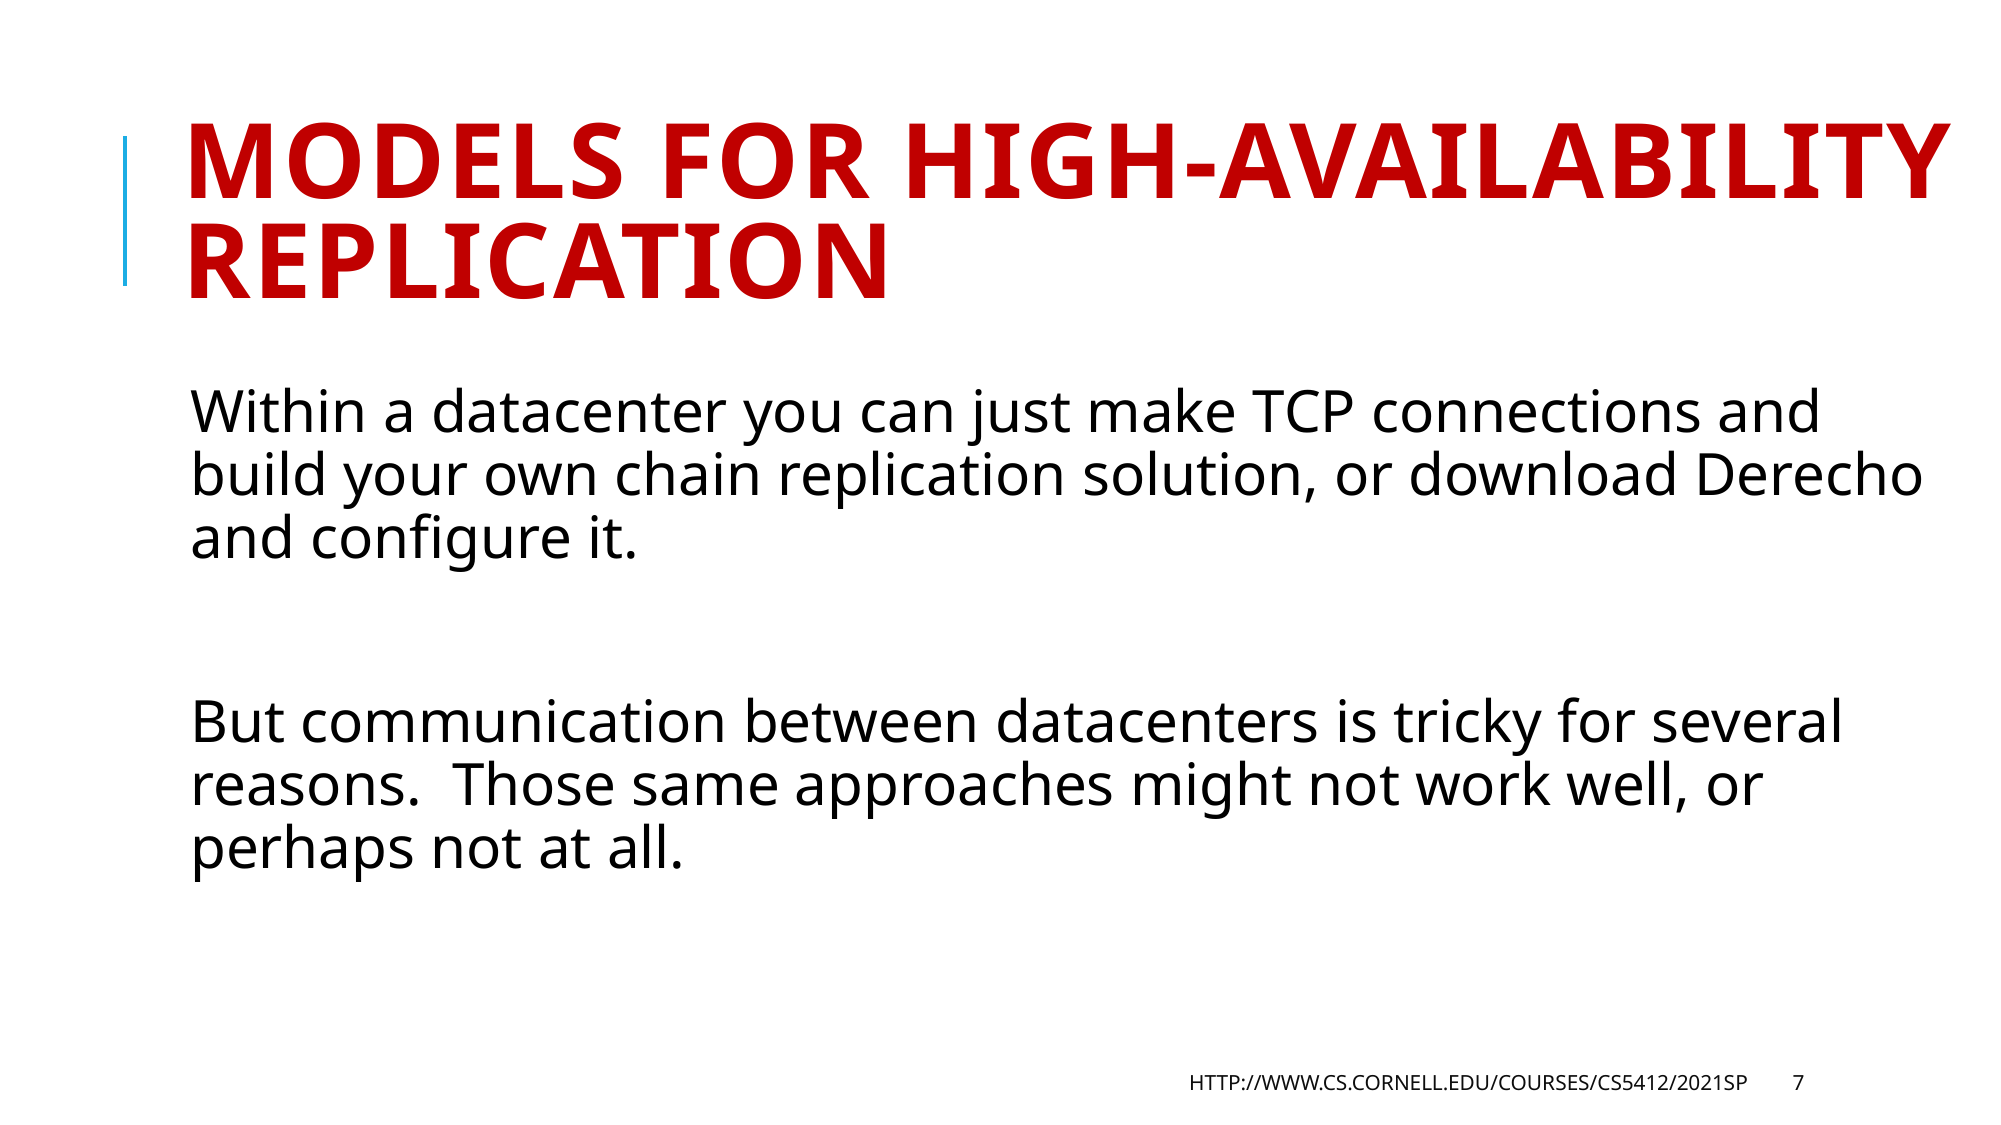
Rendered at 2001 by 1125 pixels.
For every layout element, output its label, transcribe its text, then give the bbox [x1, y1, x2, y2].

title Models for high-availability Replication [168, 96, 1985, 342]
footer http://www.cs.cornell.edu/courses/cs5412/2021sp [794, 1061, 1763, 1107]
list Within a datacenter you can just make TCP connections and build your own chain replication solution, or download Derecho and configure it. But communication between datacenters is tricky for several reasons. Those same approaches might not work well, or perhaps not at all. [168, 375, 1938, 1035]
slide_number 7 [1777, 1061, 1938, 1107]
